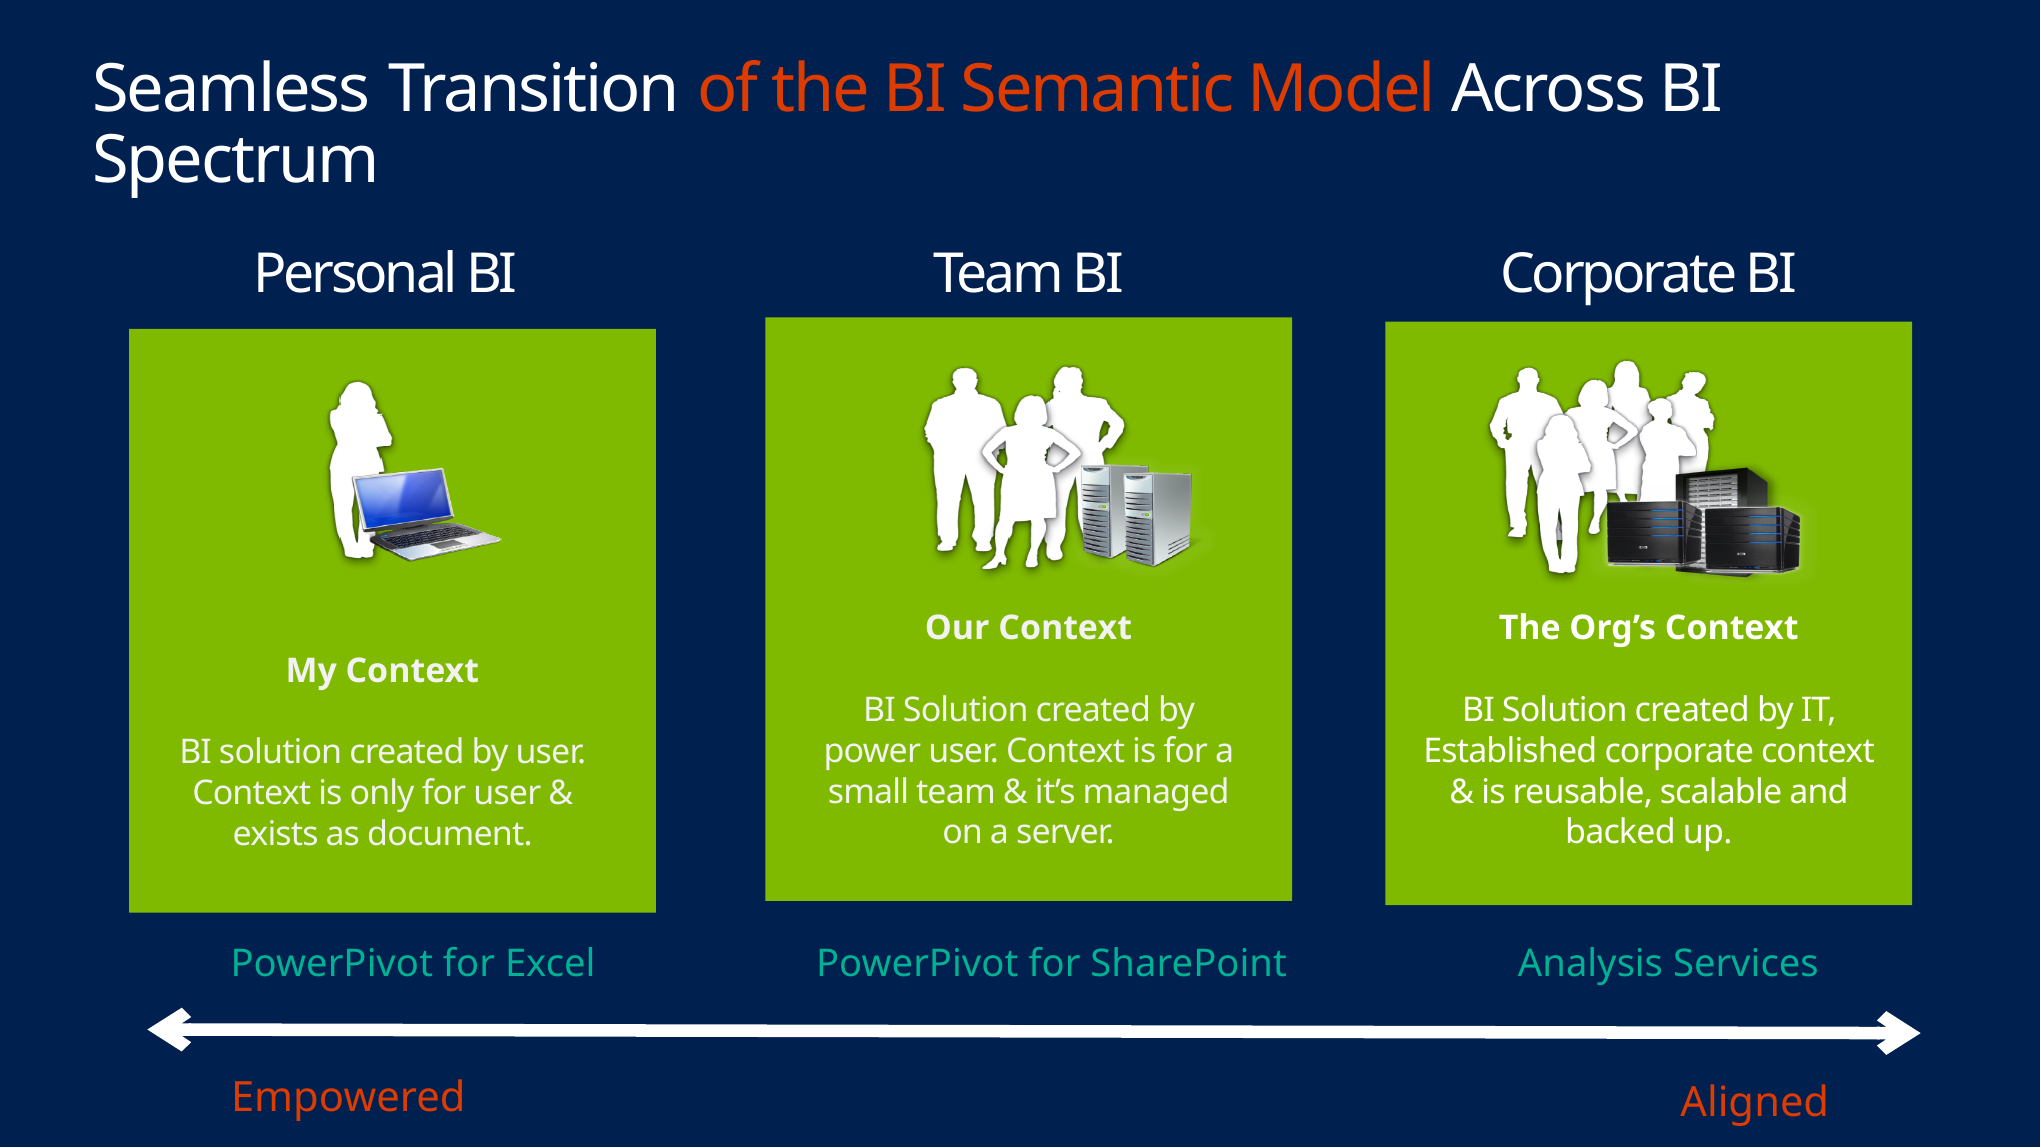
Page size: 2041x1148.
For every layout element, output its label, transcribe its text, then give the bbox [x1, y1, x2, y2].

text_box Aligned [1665, 1067, 1845, 1133]
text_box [157, 359, 608, 867]
text_box Analysis Services [1503, 930, 1834, 992]
text_box [1385, 321, 1913, 906]
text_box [1392, 338, 1905, 867]
text_box Empowered [216, 1062, 481, 1128]
text_box [128, 328, 657, 913]
text_box Corporate BI [1376, 229, 1921, 311]
text_box Personal BI [136, 229, 647, 311]
title Seamless Transition of the BI Semantic Model Across BI Spectrum [68, 38, 2006, 132]
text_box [798, 348, 1259, 867]
text_box [765, 317, 1293, 902]
text_box PowerPivot for SharePoint [801, 930, 1303, 992]
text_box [147, 1029, 1921, 1034]
text_box Team BI [765, 229, 1292, 311]
text_box PowerPivot for Excel [215, 930, 611, 992]
